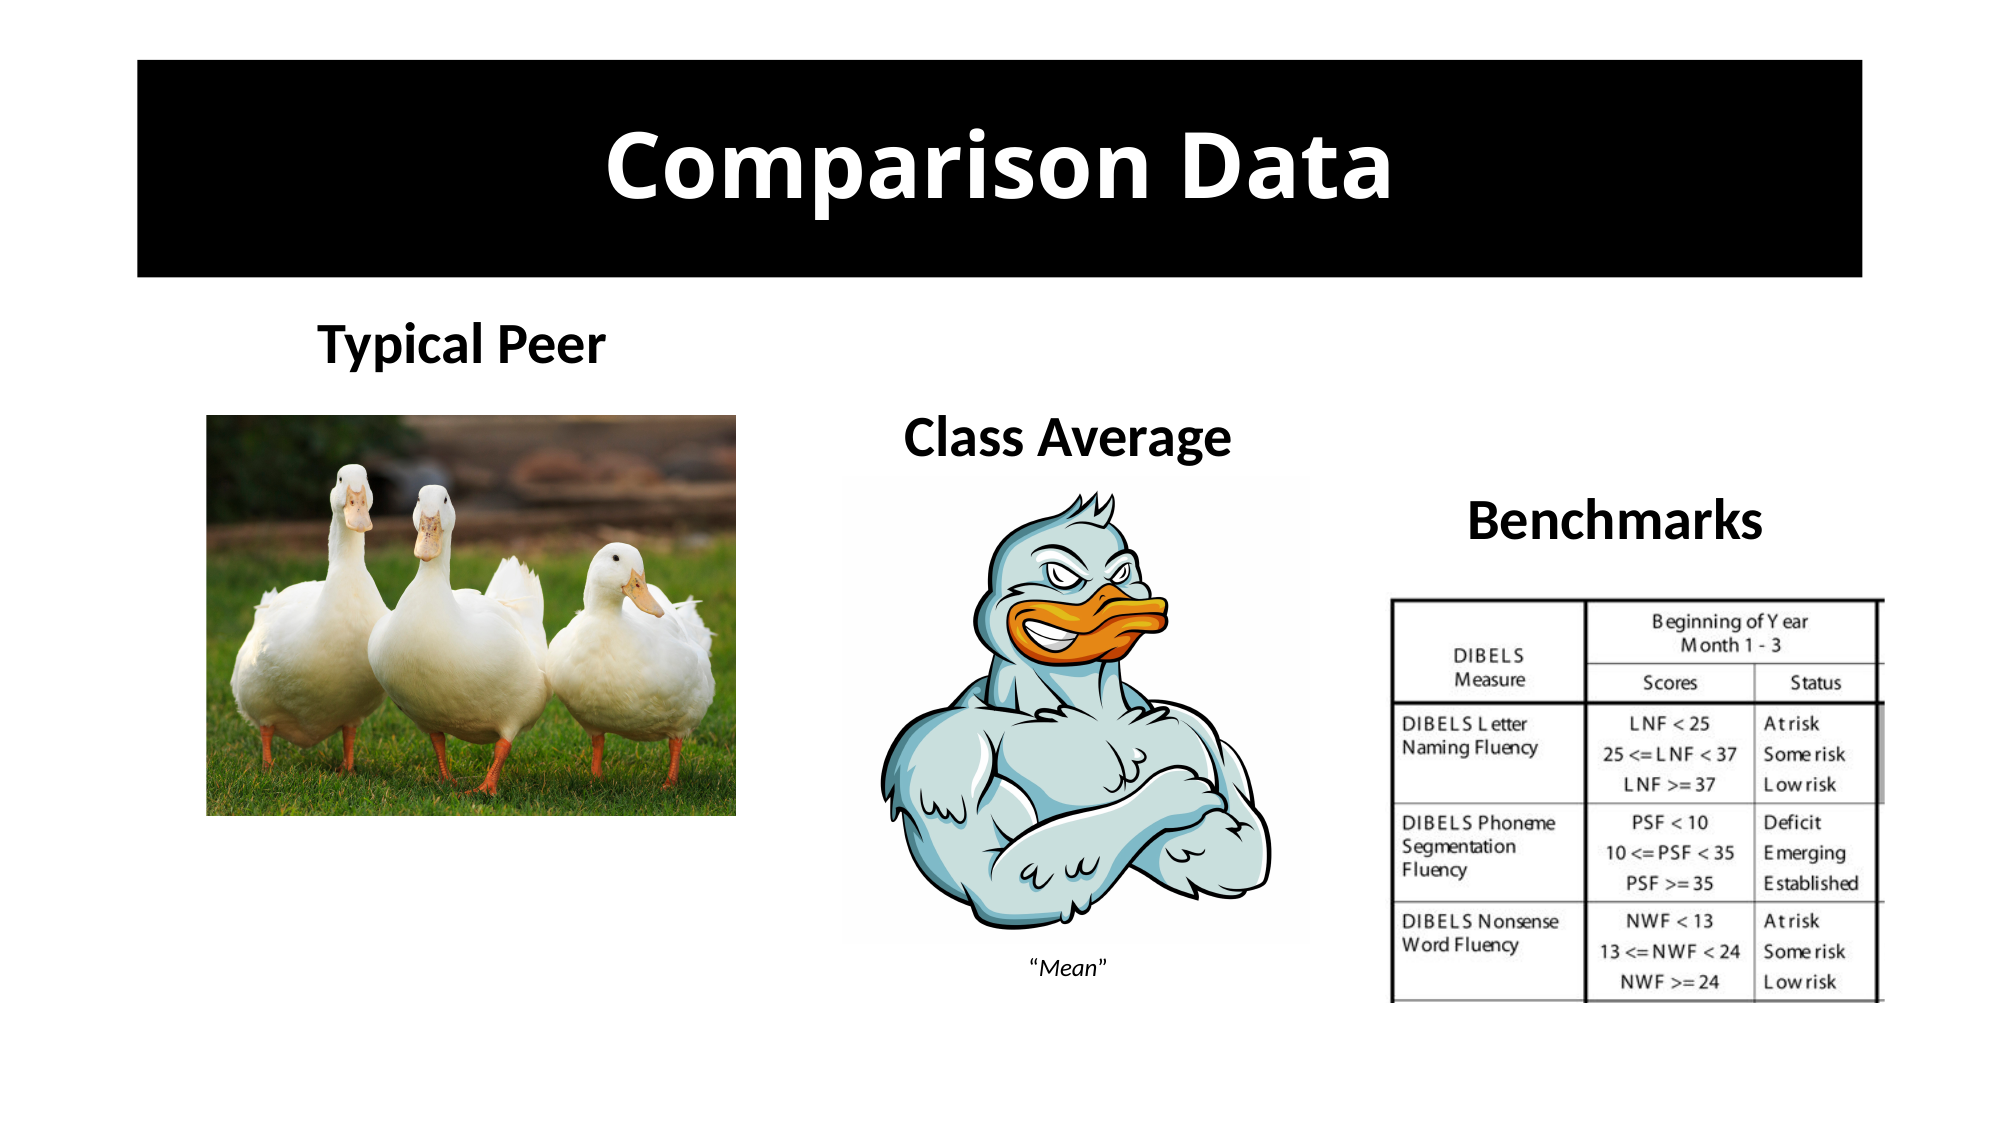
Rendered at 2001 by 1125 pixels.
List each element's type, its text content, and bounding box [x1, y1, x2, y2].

text_box Benchmarks [1310, 481, 1926, 563]
title Comparison Data [137, 59, 1863, 278]
picture [1383, 592, 1885, 1003]
list Typical Peer [152, 306, 772, 387]
text_box “Mean” [1013, 944, 1124, 989]
text_box Class Average [886, 398, 1251, 476]
picture [206, 415, 736, 816]
picture [842, 476, 1310, 944]
